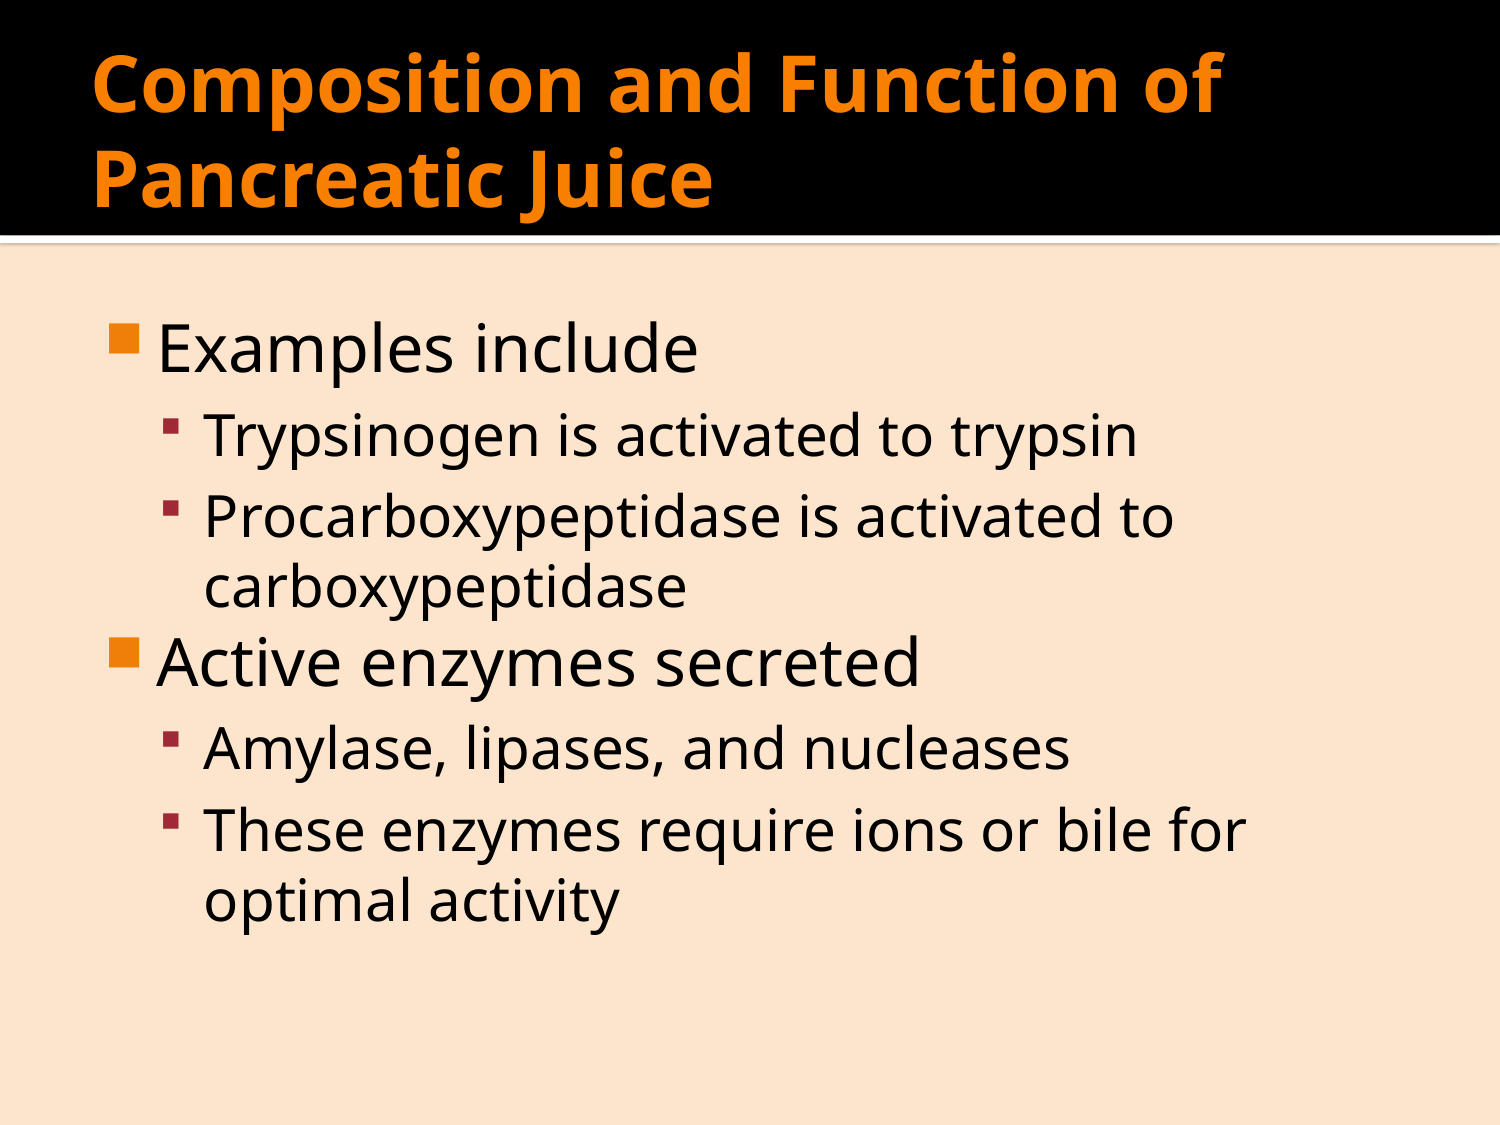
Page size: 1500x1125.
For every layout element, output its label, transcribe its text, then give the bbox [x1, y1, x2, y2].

list Examples include Trypsinogen is activated to trypsin Procarboxypeptidase is activated to carboxypeptidase Active enzymes secreted Amylase, lipases, and nucleases These enzymes require ions or bile for optimal activity [75, 291, 1425, 1050]
title Composition and Function of Pancreatic Juice [75, 25, 1425, 231]
